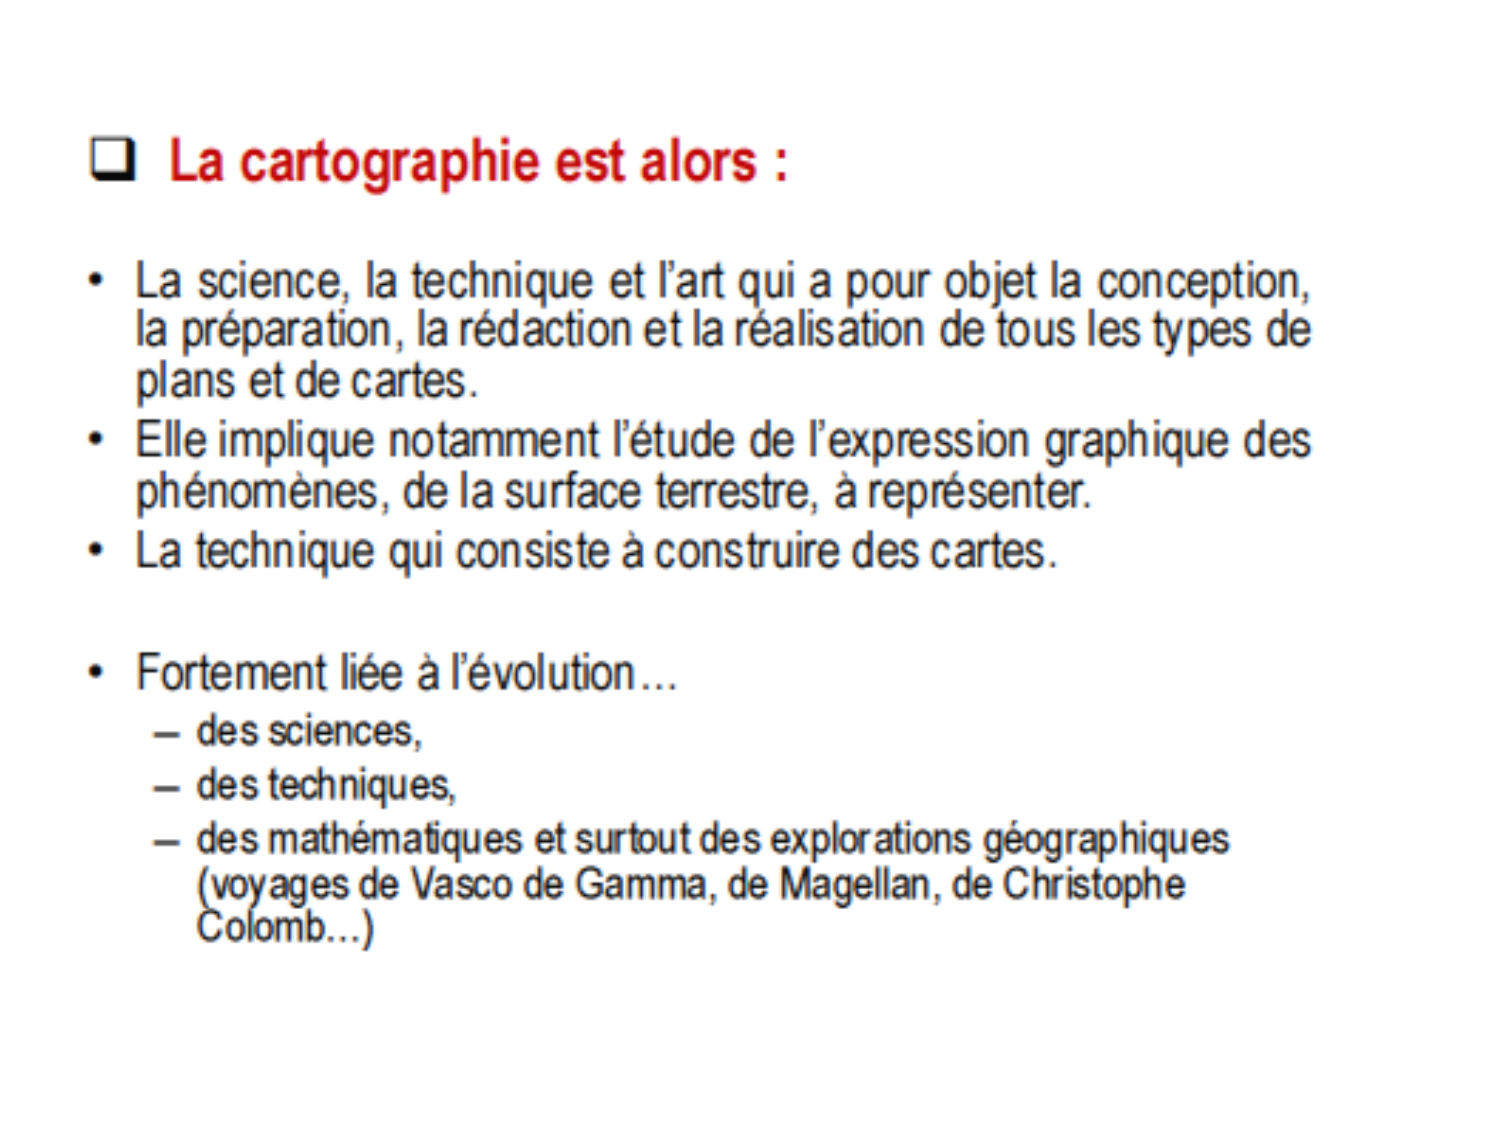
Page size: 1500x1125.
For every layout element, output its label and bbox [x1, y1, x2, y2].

picture [75, 105, 1365, 1000]
